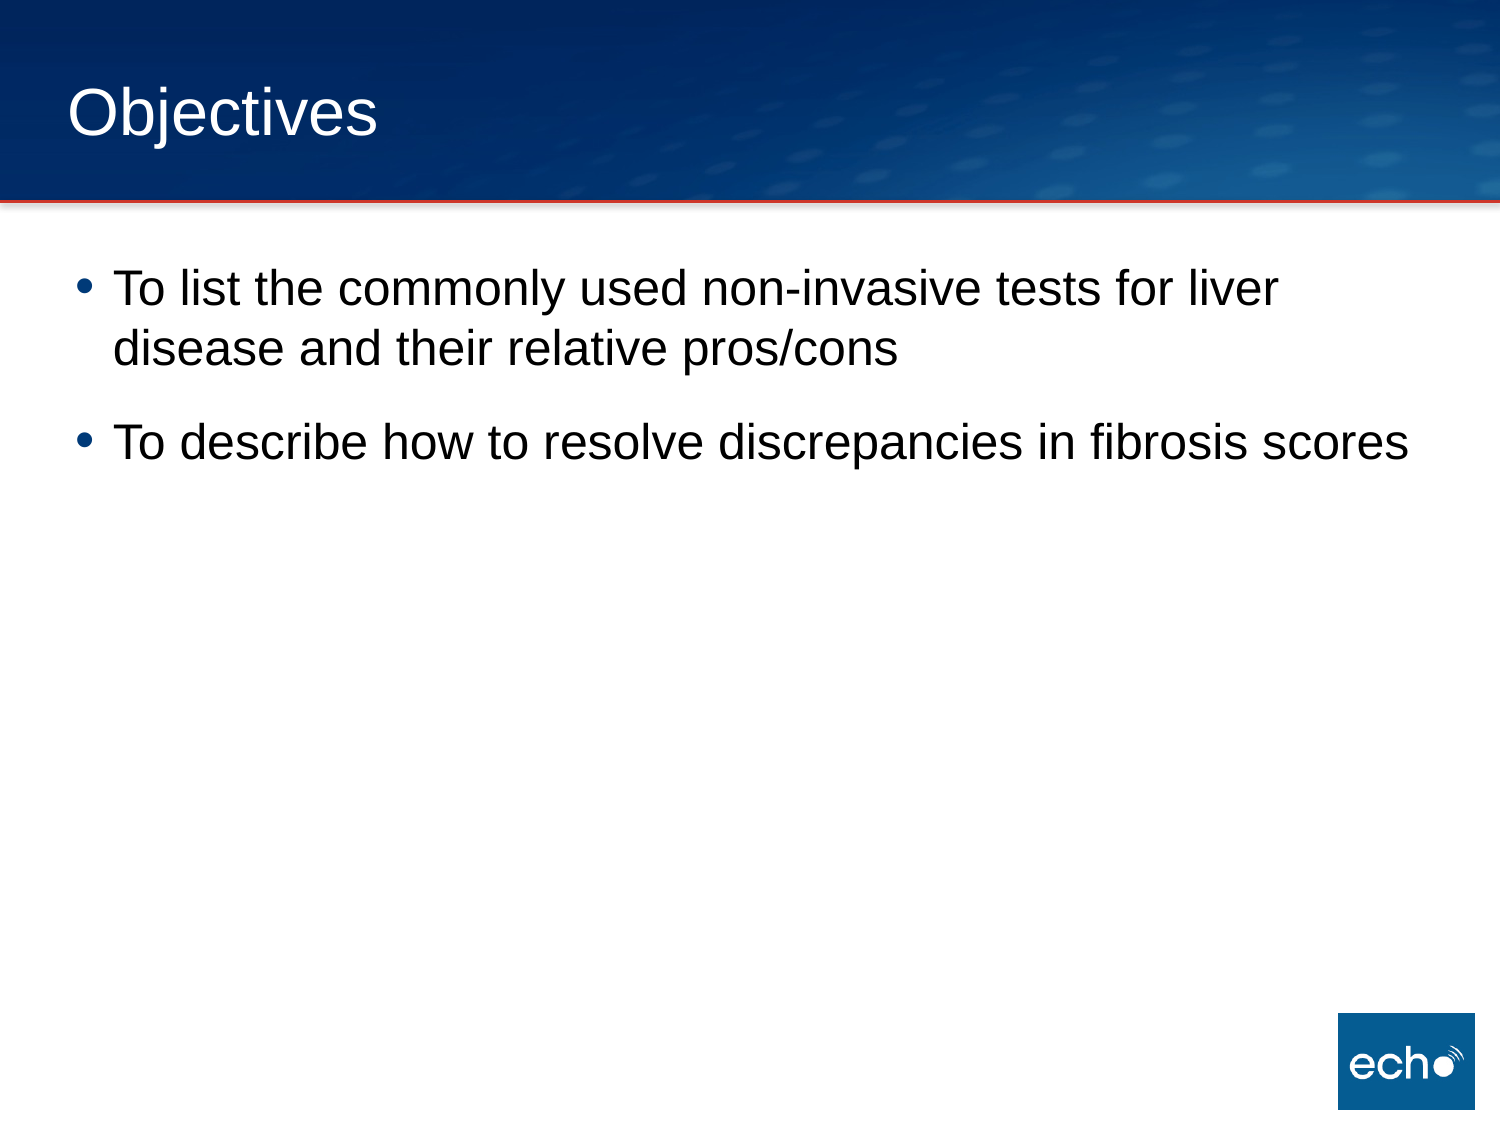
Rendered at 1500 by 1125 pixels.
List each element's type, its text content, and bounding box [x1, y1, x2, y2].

title Objectives [53, 19, 1447, 199]
picture [1338, 1013, 1475, 1110]
picture [0, 0, 1500, 200]
list To list the commonly used non-invasive tests for liver disease and their relative pros/cons To describe how to resolve discrepancies in fibrosis scores [53, 248, 1450, 1036]
